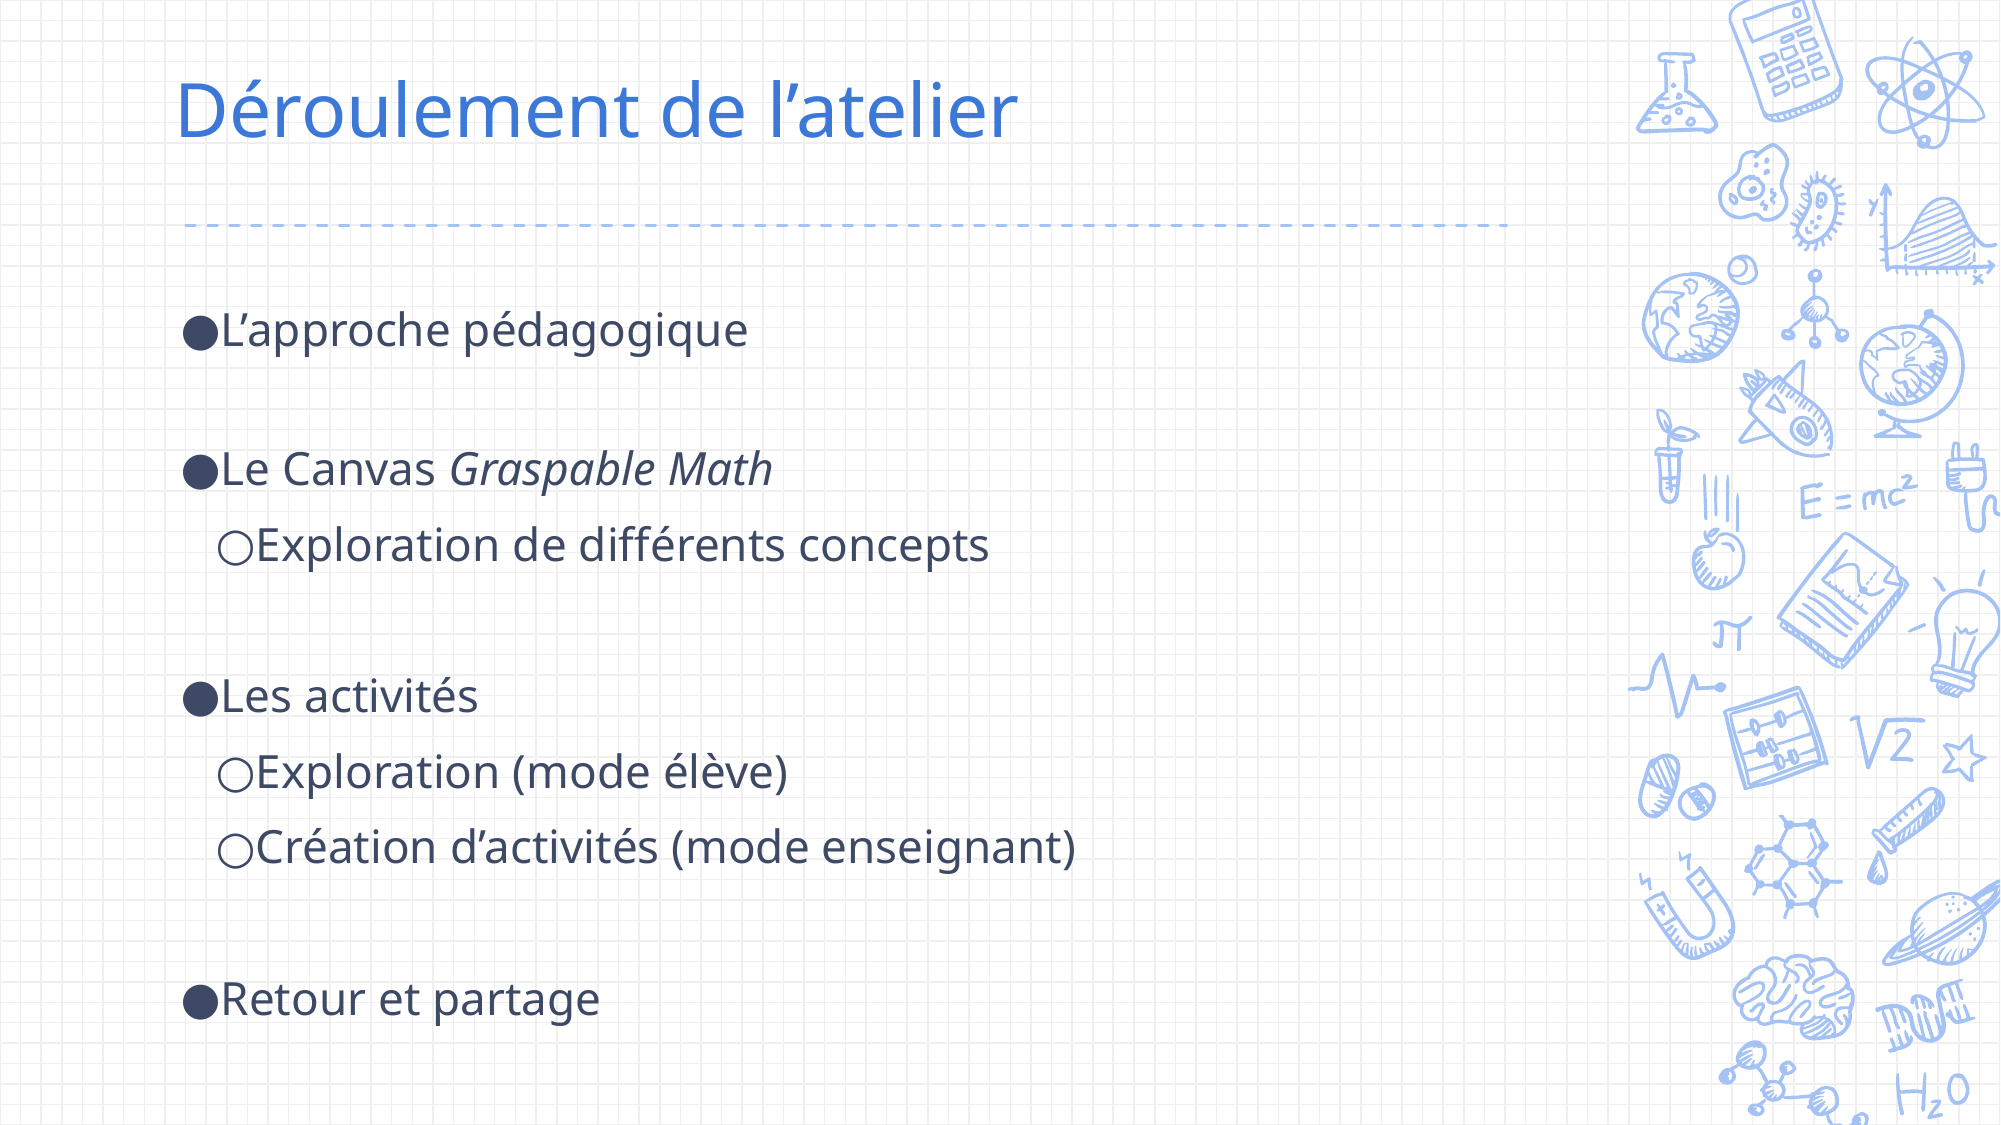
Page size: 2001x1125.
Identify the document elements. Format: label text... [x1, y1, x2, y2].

list L’approche pédagogique Le Canvas Graspable Math Exploration de différents concepts Les activités Exploration (mode élève) Création d’activités (mode enseignant) Retour et partage [163, 284, 1507, 1075]
title Déroulement de l’atelier [159, 41, 1503, 186]
